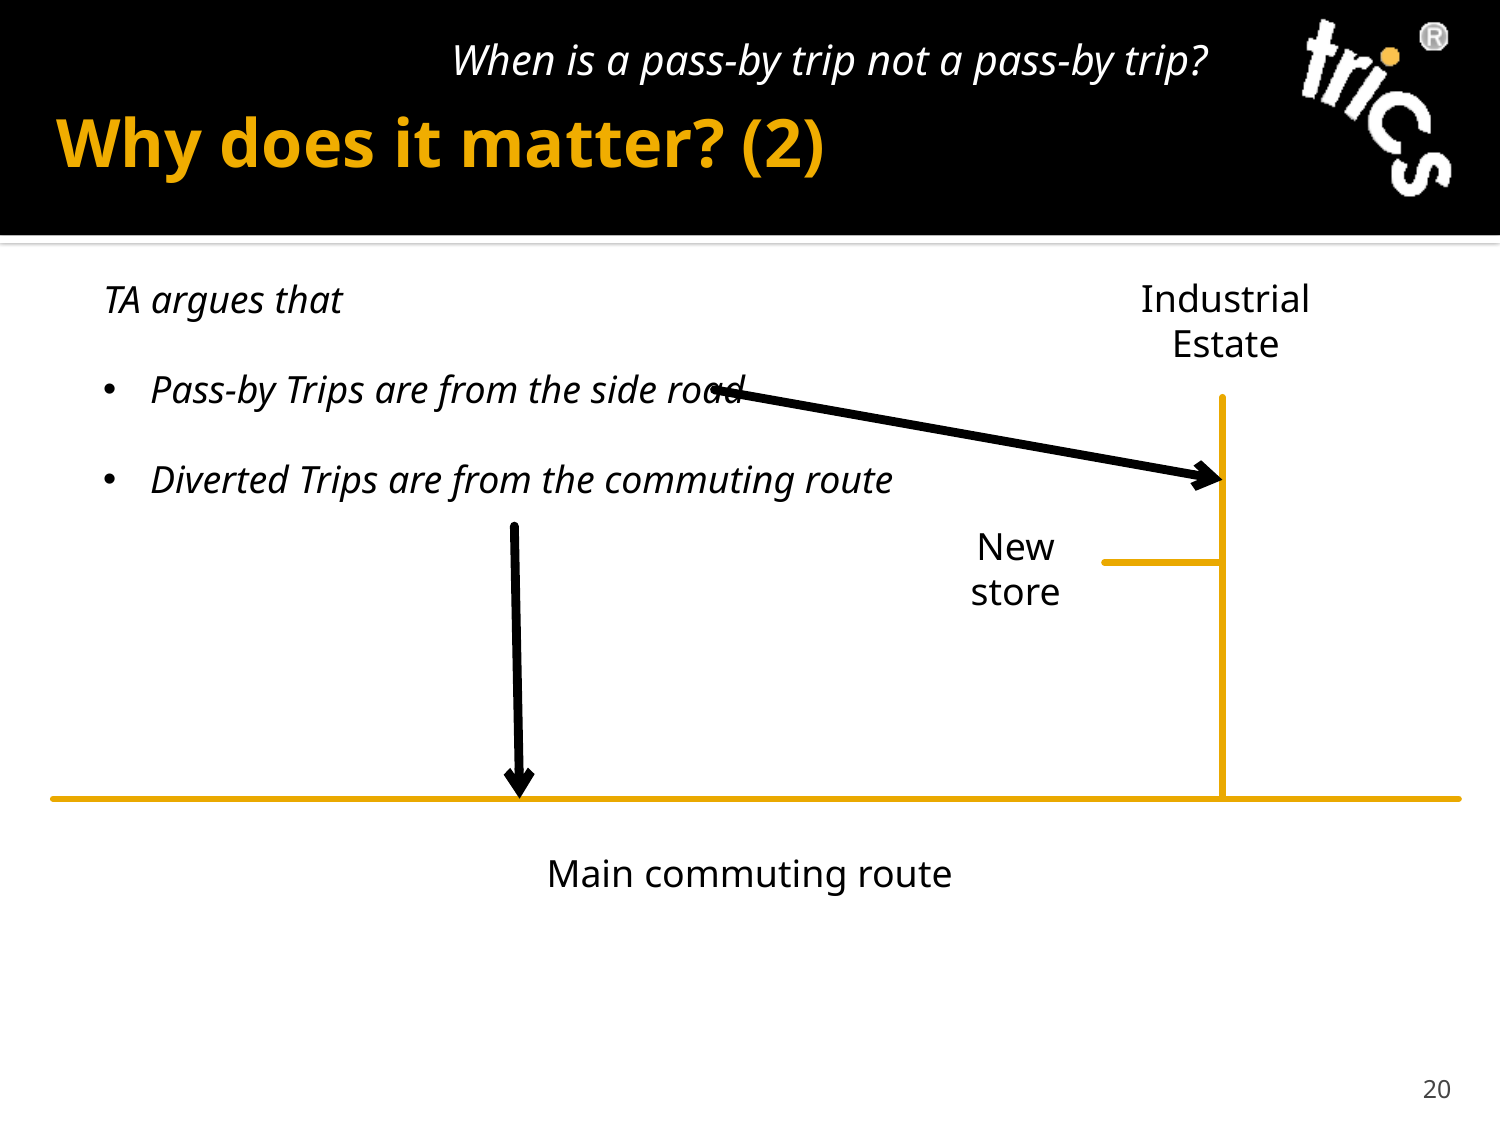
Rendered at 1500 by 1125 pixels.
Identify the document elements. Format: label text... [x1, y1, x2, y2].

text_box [514, 526, 520, 799]
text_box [714, 389, 1223, 480]
title Why does it matter? (2) [41, 85, 1251, 197]
text_box TA argues that Pass-by Trips are from the side road Diverted Trips are from the commuting route [88, 268, 951, 509]
text_box New store [927, 515, 1105, 621]
text_box Main commuting route [212, 842, 1288, 903]
text_box Industrial Estate [1092, 267, 1360, 373]
slide_number 20 [1345, 1062, 1467, 1108]
subtitle When is a pass-by trip not a pass-by trip? [41, 19, 1223, 95]
picture [1257, 0, 1500, 215]
